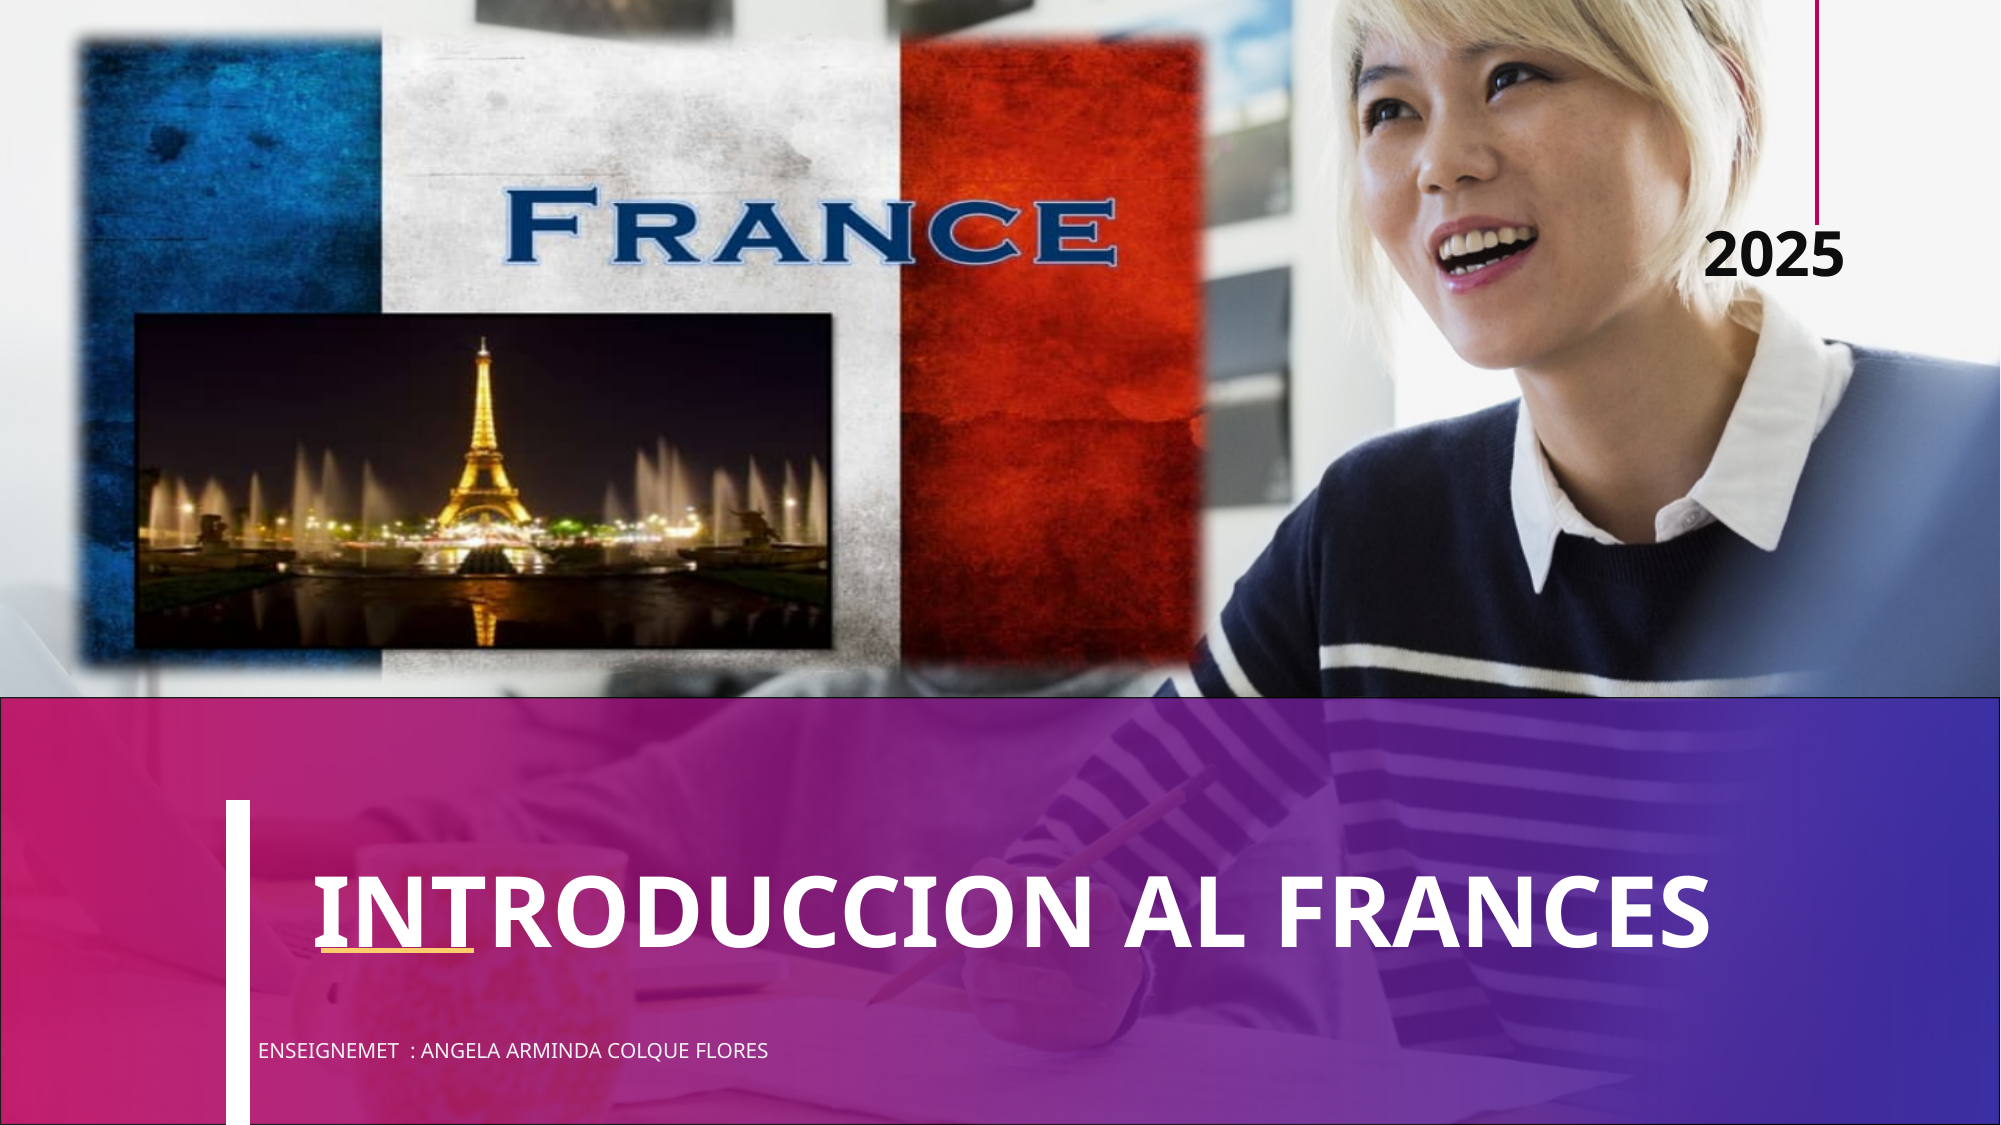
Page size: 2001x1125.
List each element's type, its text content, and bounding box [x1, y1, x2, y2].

picture [0, 0, 2001, 1125]
text_box ENSEIGNEMET : ANGELA ARMINDA COLQUE FLORES [242, 1030, 790, 1071]
list 2025 [1594, 214, 1862, 314]
title INTRODUCCION AL FRANCES [297, 825, 1743, 976]
